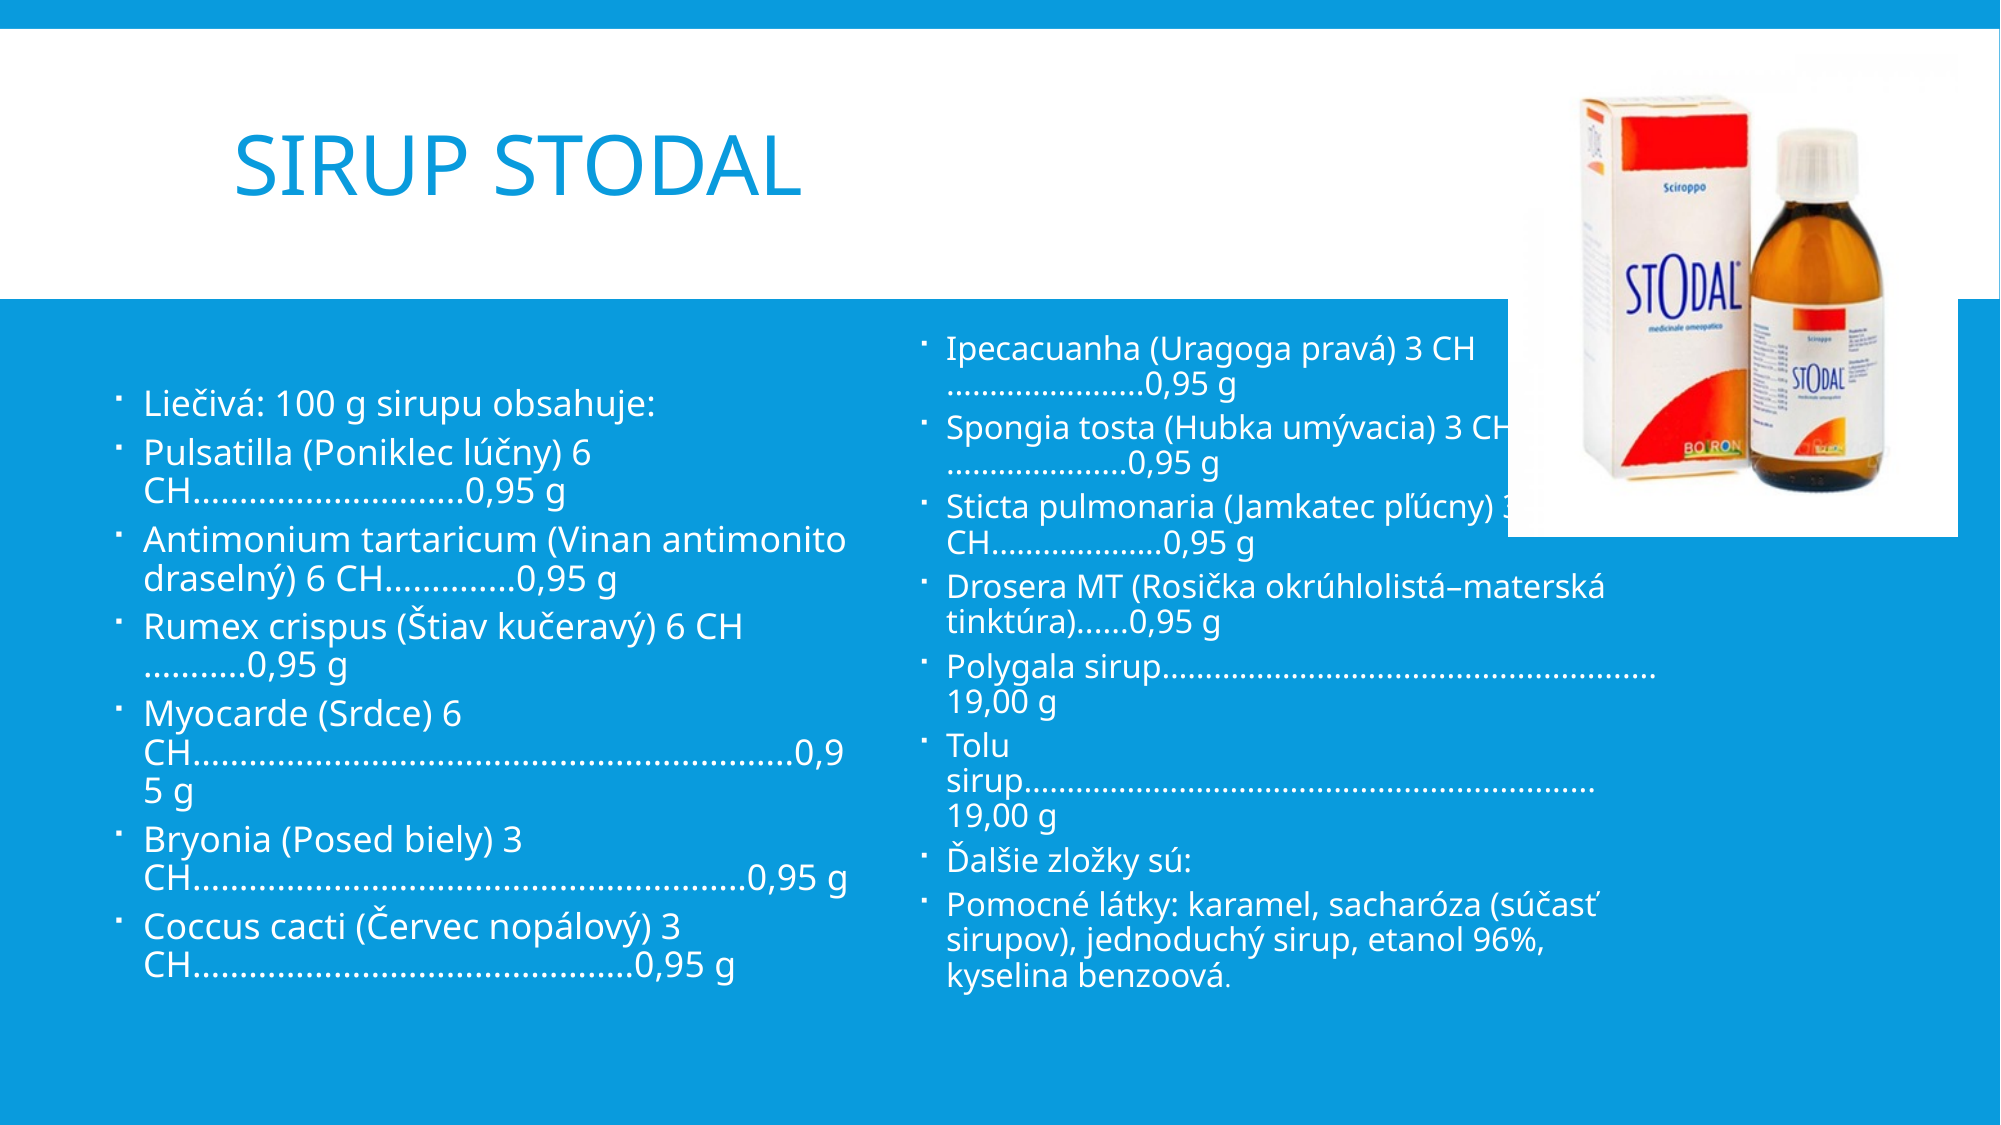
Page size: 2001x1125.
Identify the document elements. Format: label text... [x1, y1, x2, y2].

title sirup STodal [197, 46, 1803, 295]
list Liečivá: 100 g sirupu obsahuje: Pulsatilla (Poniklec lúčny) 6 CH………………………..0,95 g Antimonium tartaricum (Vinan antimonito draselný) 6 CH……….....0,95 g Rumex crispus (Štiav kučeravý) 6 CH …….....0,95 g Myocarde (Srdce) 6 CH……………………………………………………....0,95 g Bryonia (Posed biely) 3 CH…………………………………………………..0,95 g Coccus cacti (Červec nopálový) 3 CH………………………………………..0,95 g [95, 325, 876, 1016]
list Ipecacuanha (Uragoga pravá) 3 CH ……………….....0,95 g Spongia tosta (Hubka umývacia) 3 CH ……………......0,95 g Sticta pulmonaria (Jamkatec pľúcny) 3 CH………………..0,95 g Drosera MT (Rosička okrúhlolistá–materská tinktúra)......0,95 g Polygala sirup……………………................................. 19,00 g Tolu sirup……………………………................................. 19,00 g Ďalšie zložky sú: Pomocné látky: karamel, sacharóza (súčasť sirupov), jednoduchý sirup, etanol 96%, kyselina benzoová. [901, 324, 1682, 1015]
picture [1507, 54, 1958, 536]
